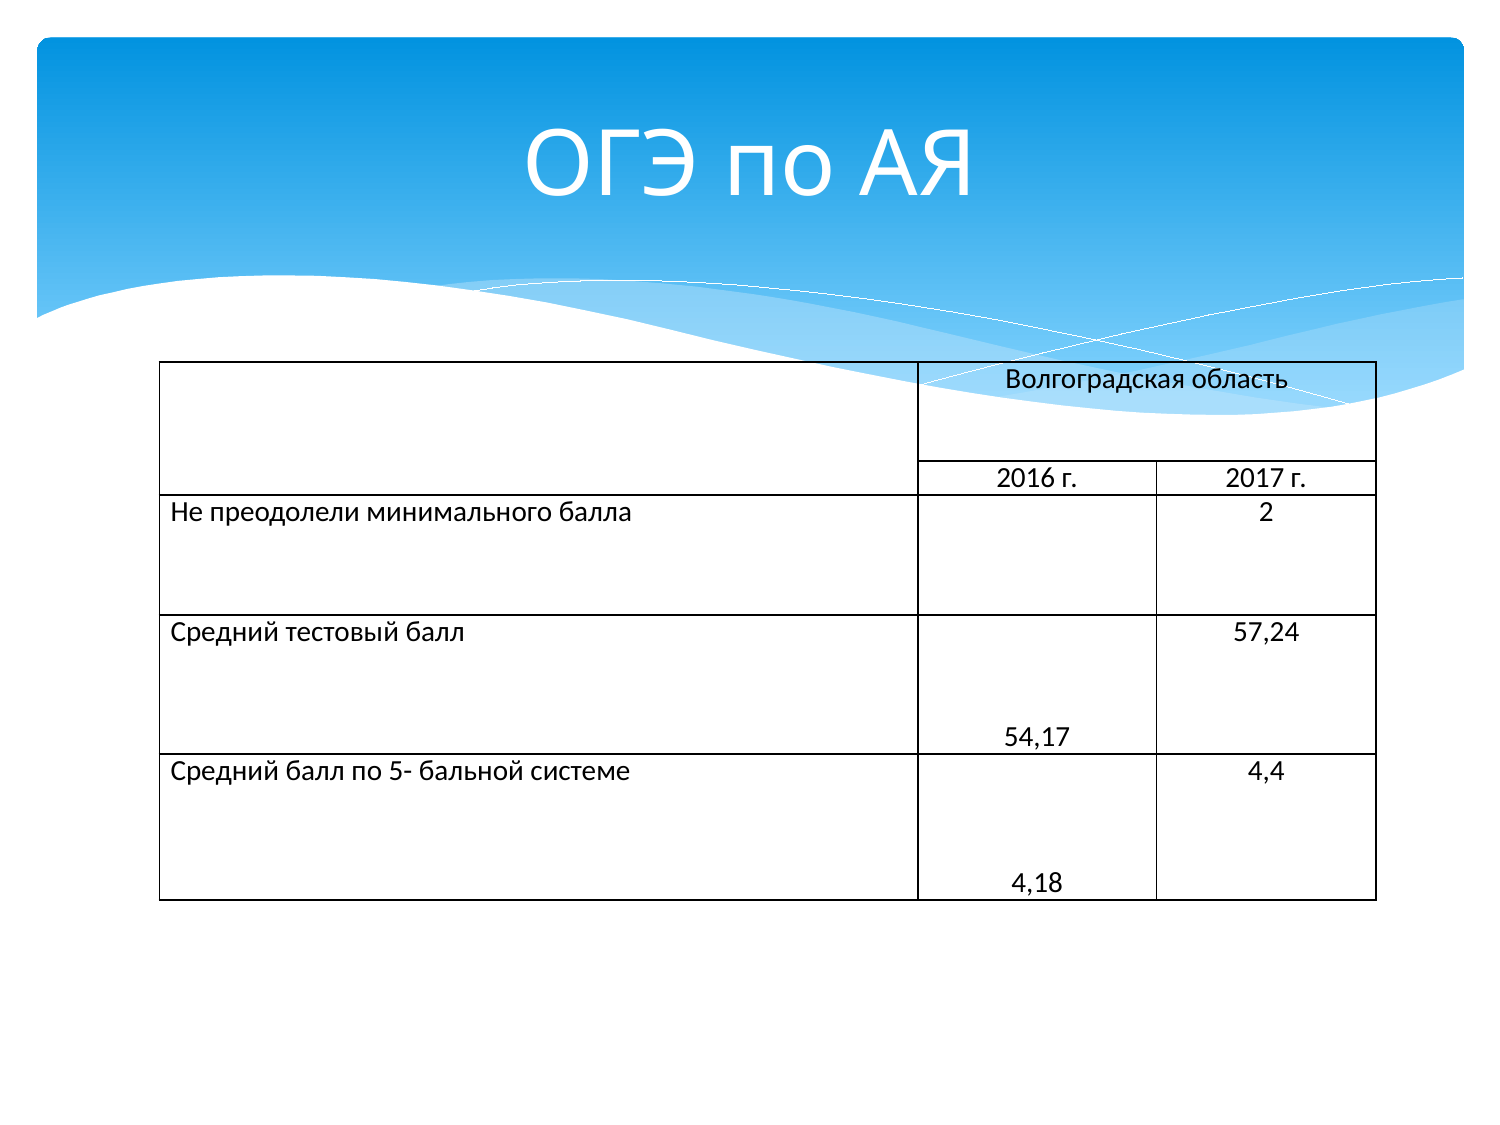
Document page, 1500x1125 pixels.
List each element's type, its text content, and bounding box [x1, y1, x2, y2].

table_cell Средний балл по 5- бальной системе [160, 755, 917, 899]
table_header Волгоградская область [919, 363, 1375, 460]
table_cell 2017 г. [1157, 462, 1375, 494]
table_cell 4,18 [919, 755, 1156, 899]
table_cell [919, 496, 1156, 614]
title ОГЭ по АЯ [75, 55, 1425, 261]
table_cell Средний тестовый балл [160, 616, 917, 753]
table_cell 2 [1157, 496, 1375, 614]
table_cell 54,17 [919, 616, 1156, 753]
table_cell Не преодолели минимального балла [160, 496, 917, 614]
table_cell 2016 г. [919, 462, 1156, 494]
table_cell 57,24 [1157, 616, 1375, 753]
table_cell 4,4 [1157, 755, 1375, 899]
table_header [160, 363, 917, 494]
